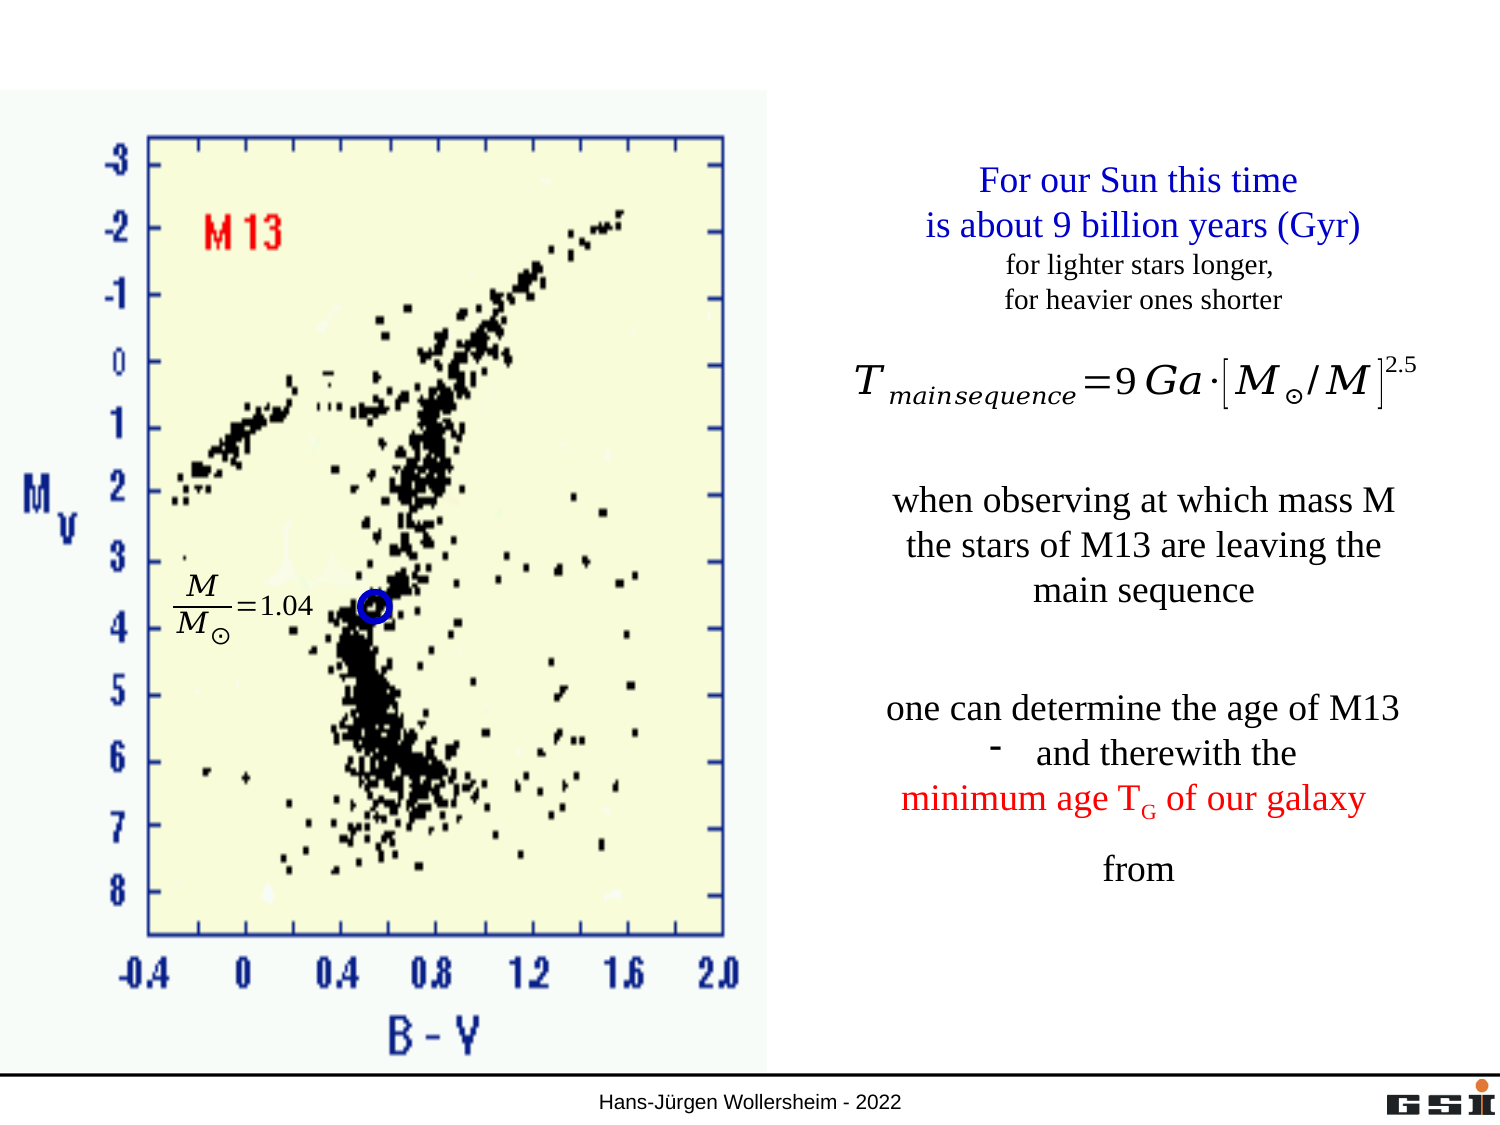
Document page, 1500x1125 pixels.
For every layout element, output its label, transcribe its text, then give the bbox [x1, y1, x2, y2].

picture [1387, 1079, 1495, 1115]
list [0, 90, 767, 1072]
text_box For our Sun this time is about 9 billion years (Gyr) for lighter stars longer, for heavier ones shorter [910, 147, 1376, 323]
text_box when observing at which mass M the stars of M13 are leaving the main sequence [857, 467, 1431, 618]
